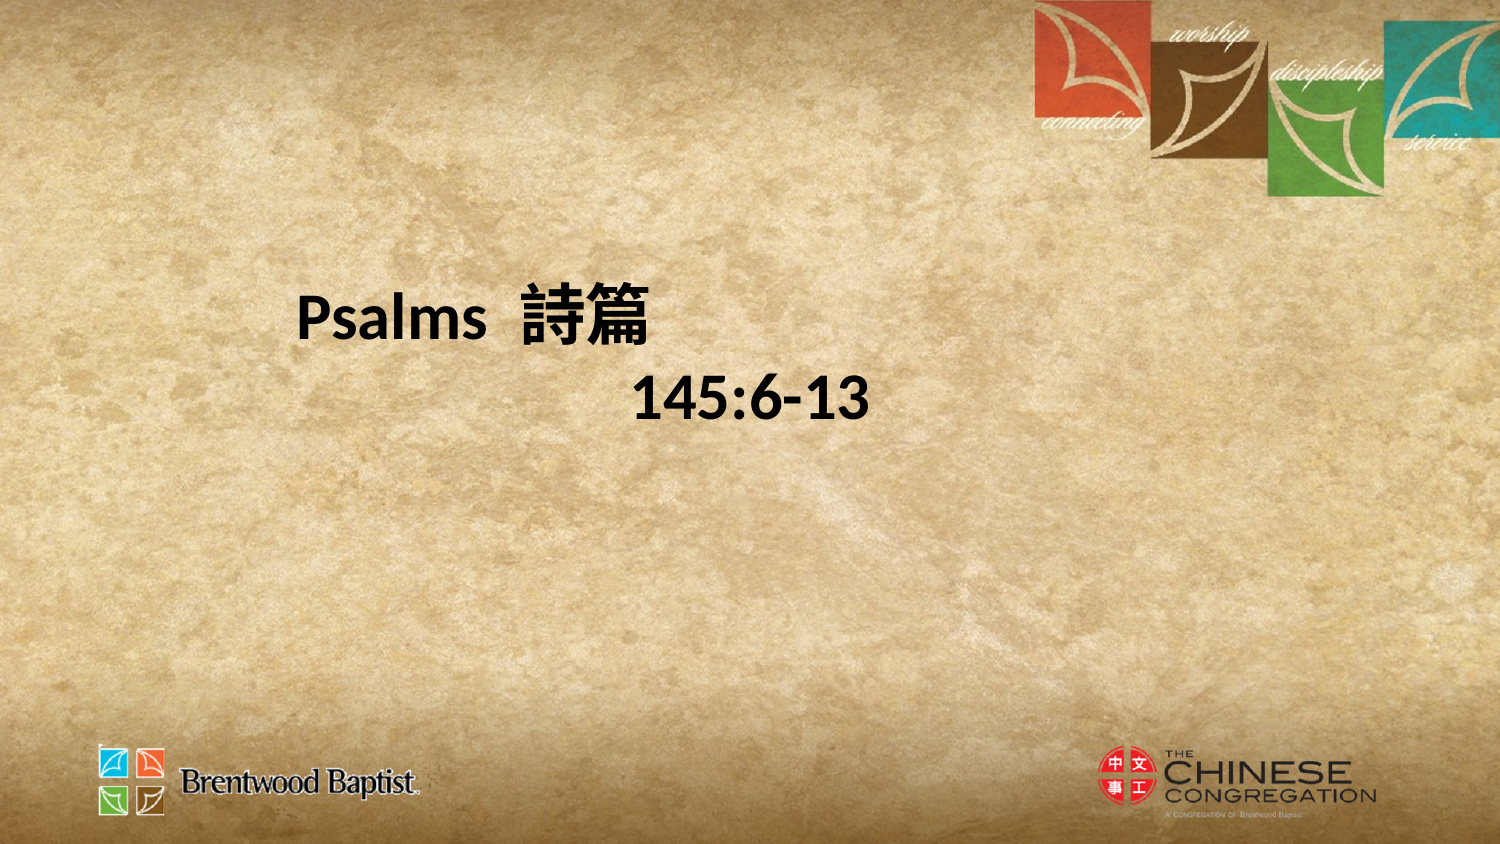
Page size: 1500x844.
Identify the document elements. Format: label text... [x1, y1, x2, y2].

picture [0, 0, 1500, 844]
text_box Psalms 詩篇 145:6-13 [281, 265, 1219, 441]
